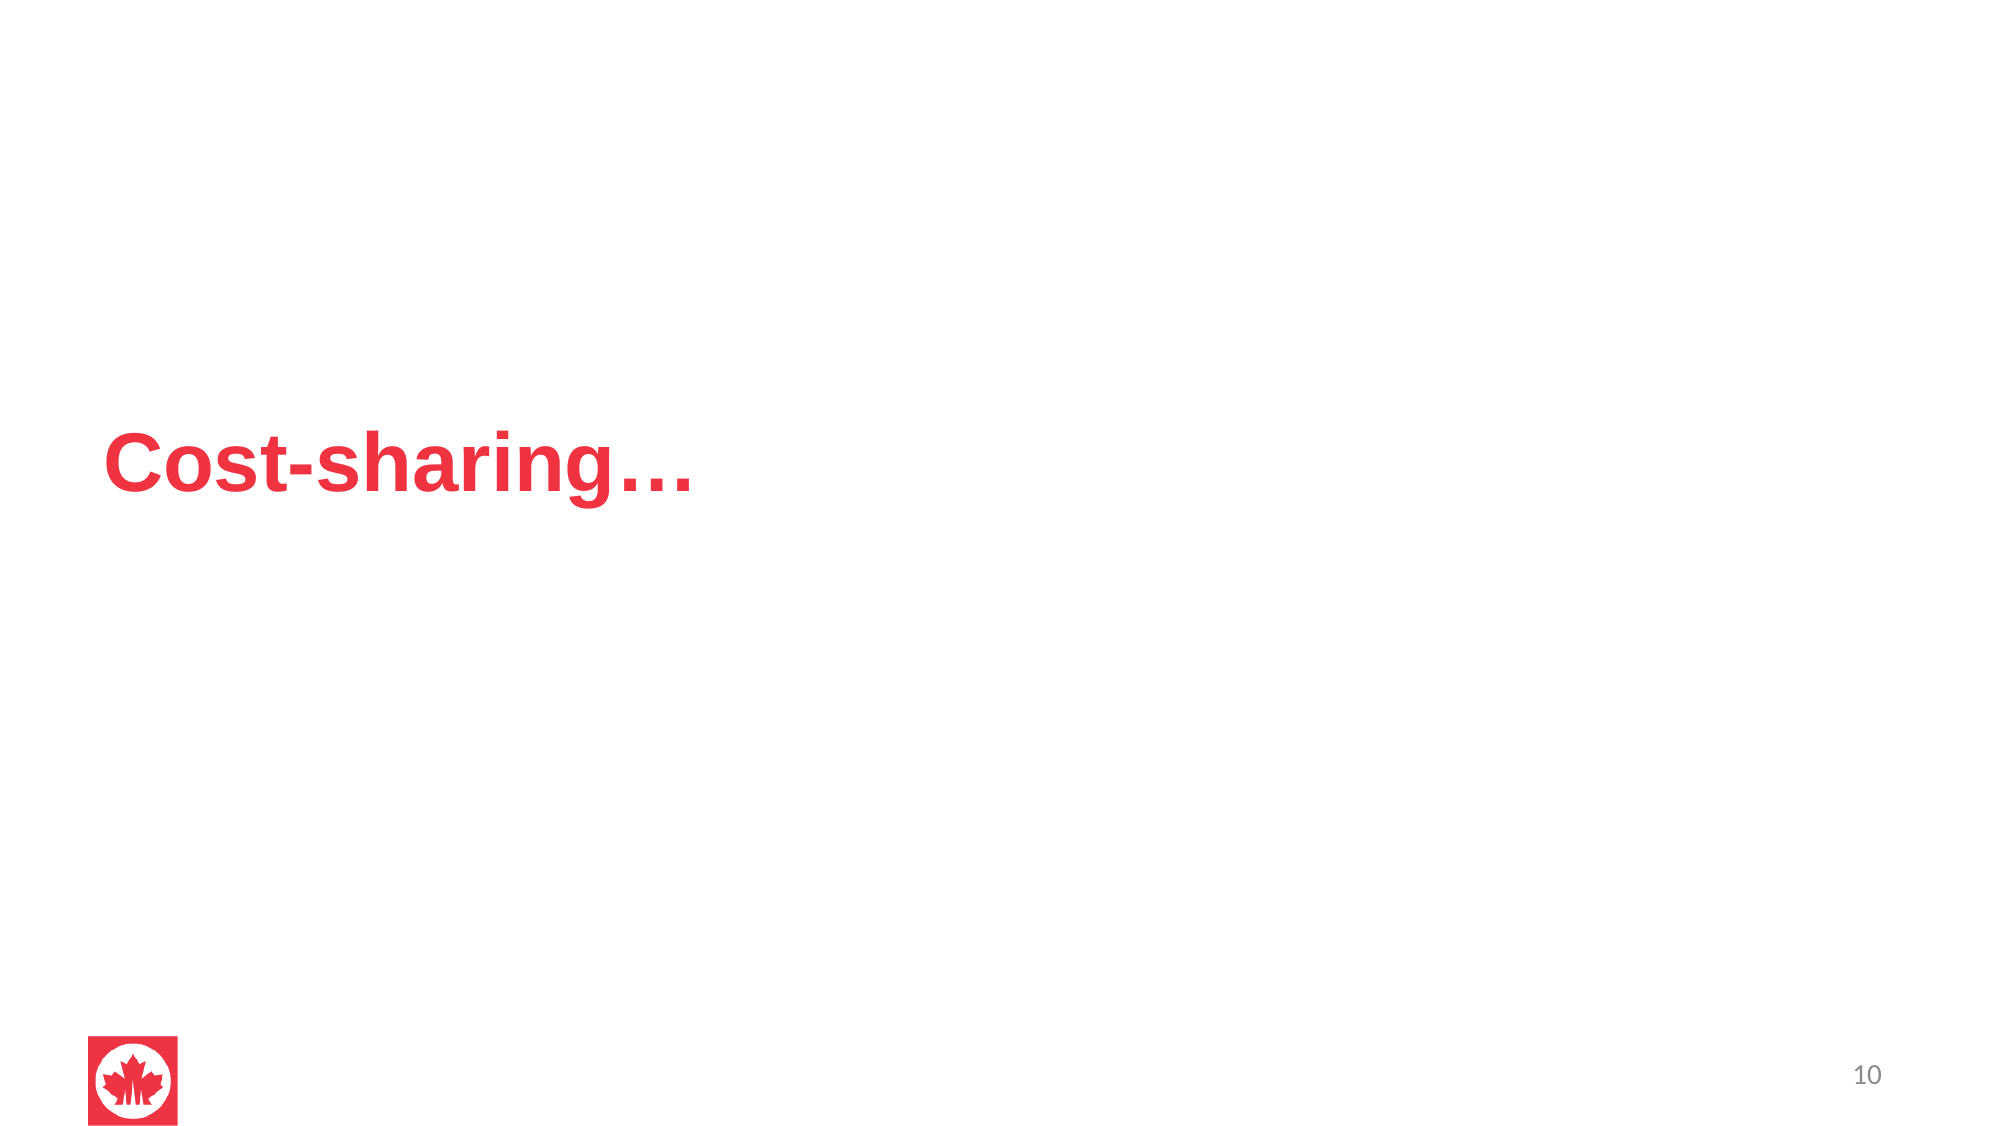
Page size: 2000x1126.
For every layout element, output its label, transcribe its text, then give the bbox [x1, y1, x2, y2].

picture [88, 1036, 178, 1126]
text_box Cost-sharing… [88, 400, 1020, 516]
slide_number 10 [1433, 1042, 1900, 1103]
